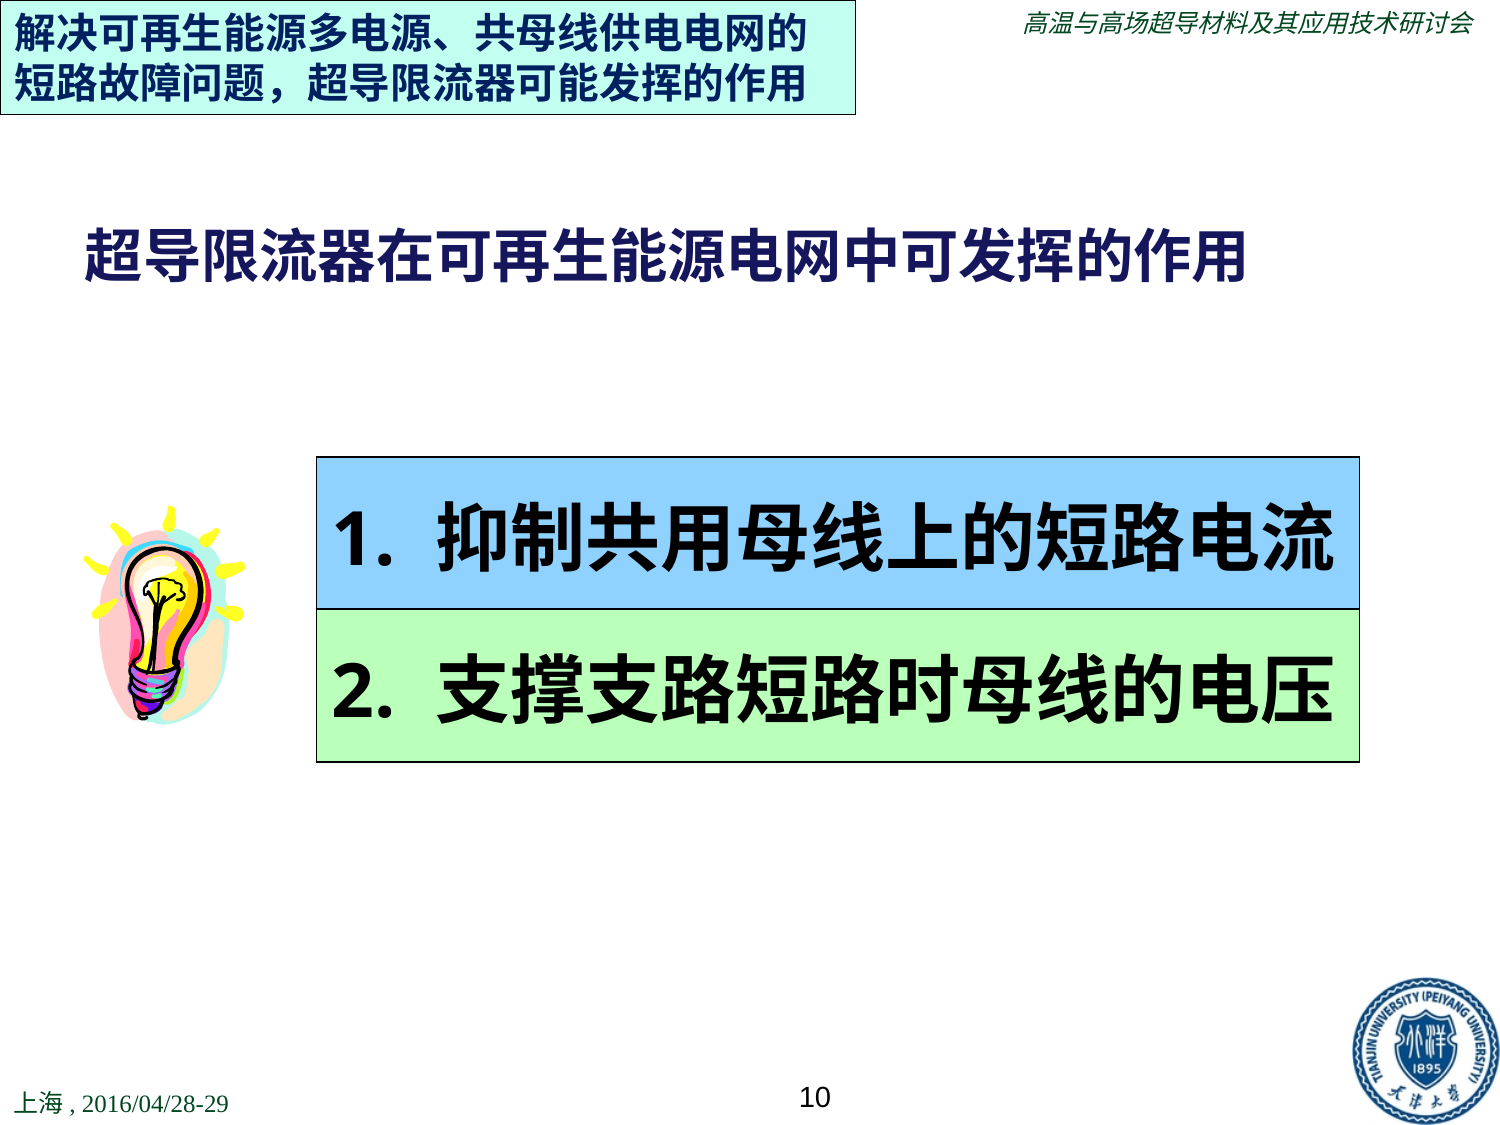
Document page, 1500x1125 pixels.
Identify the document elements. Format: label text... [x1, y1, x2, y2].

text_box 10 [738, 1070, 892, 1125]
text_box 超导限流器在可再生能源电网中可发挥的作用 [70, 211, 1336, 297]
picture [1352, 977, 1500, 1125]
picture [81, 503, 248, 727]
table_header 1. 抑制共用母线上的短路电流 [317, 458, 1359, 608]
text_box 解决可再生能源多电源、共母线供电电网的短路故障问题，超导限流器可能发挥的作用 [0, 0, 856, 115]
table_cell 2. 支撑支路短路时母线的电压 [317, 610, 1359, 761]
